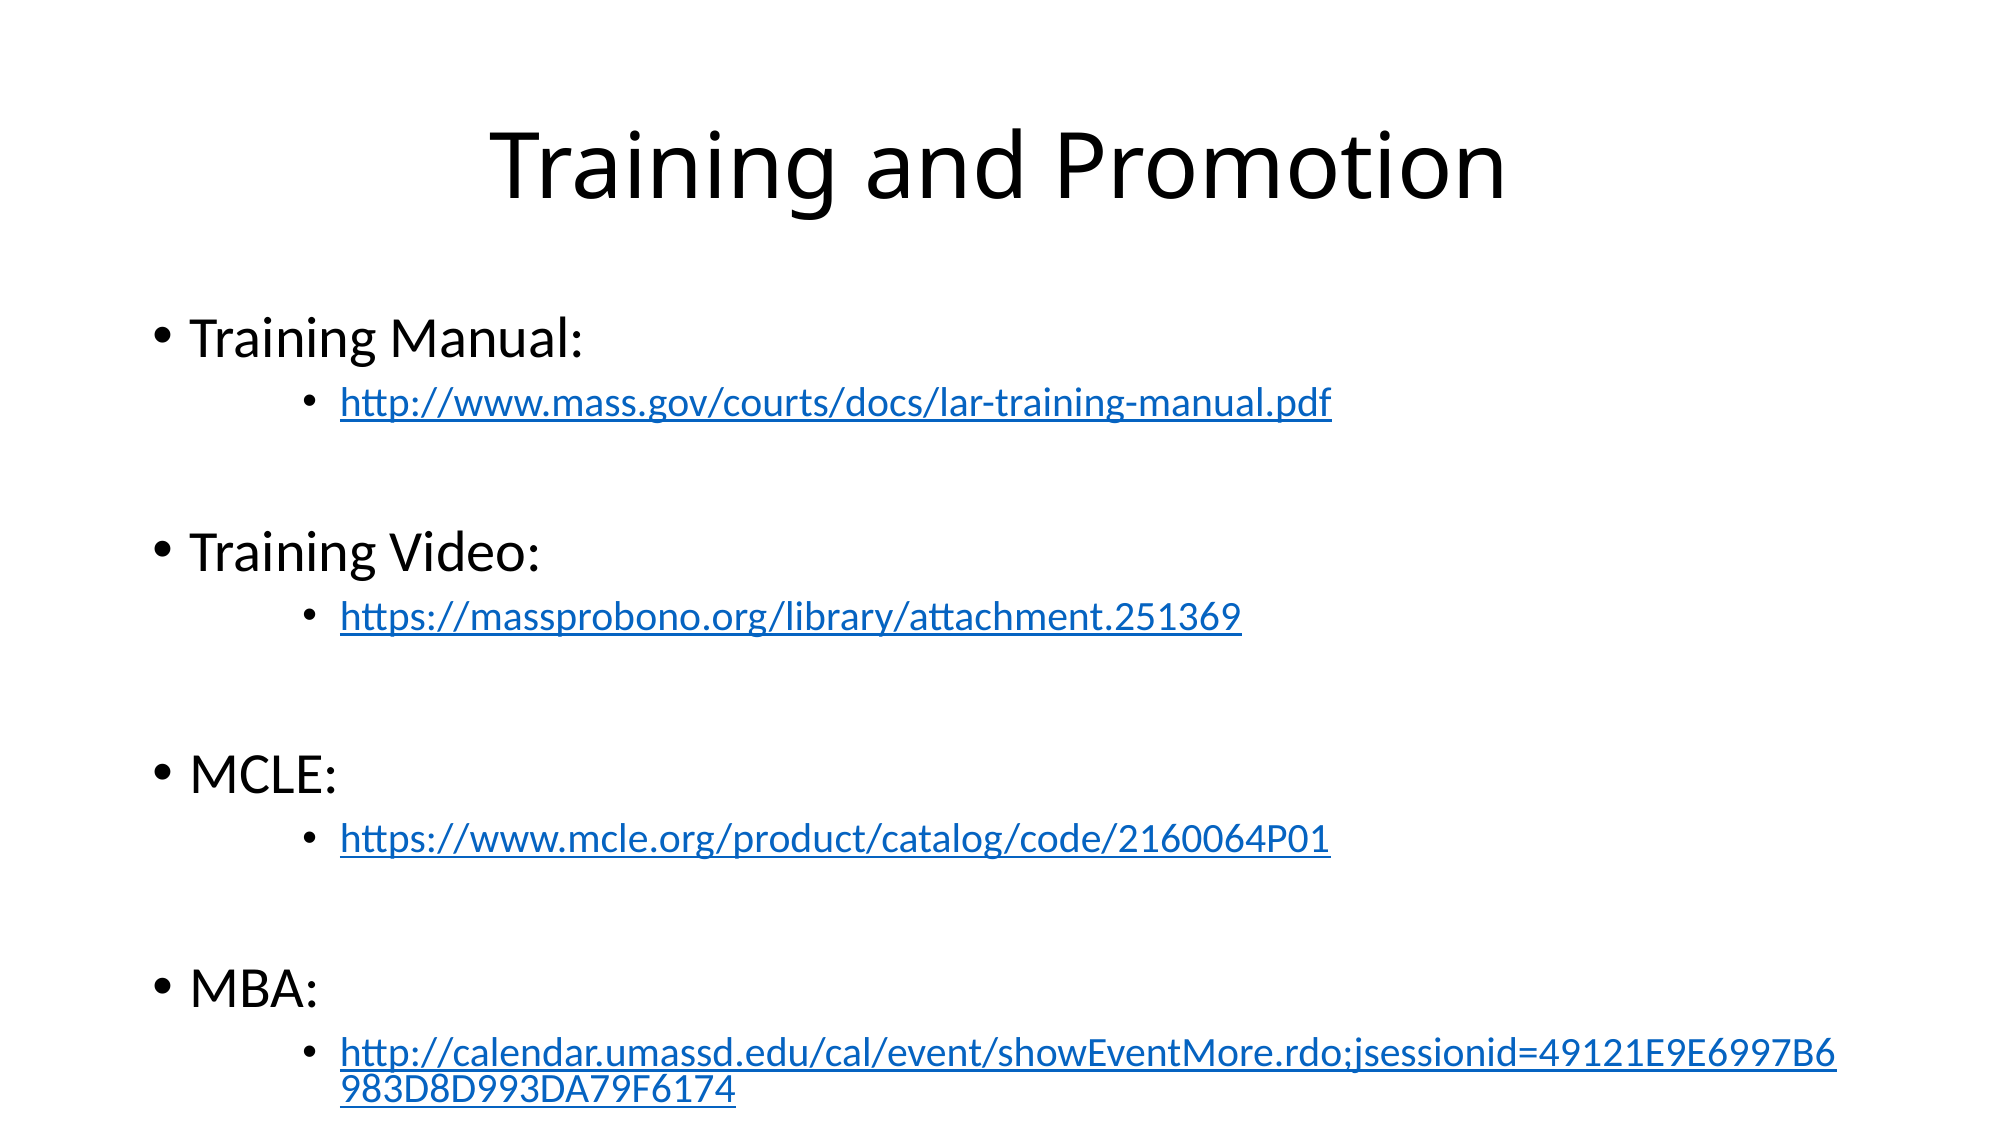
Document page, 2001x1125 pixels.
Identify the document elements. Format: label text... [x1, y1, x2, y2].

list Training Manual: http://www.mass.gov/courts/docs/lar-training-manual.pdf Training Video: https://massprobono.org/library/attachment.251369 MCLE: https://www.mcle.org/product/catalog/code/2160064P01 MBA: http://calendar.umassd.edu/cal/event/showEventMore.rdo;jsessionid=49121E9E6997B6983D8D993DA79F6174 [137, 299, 1863, 1100]
title Training and Promotion [137, 59, 1863, 278]
